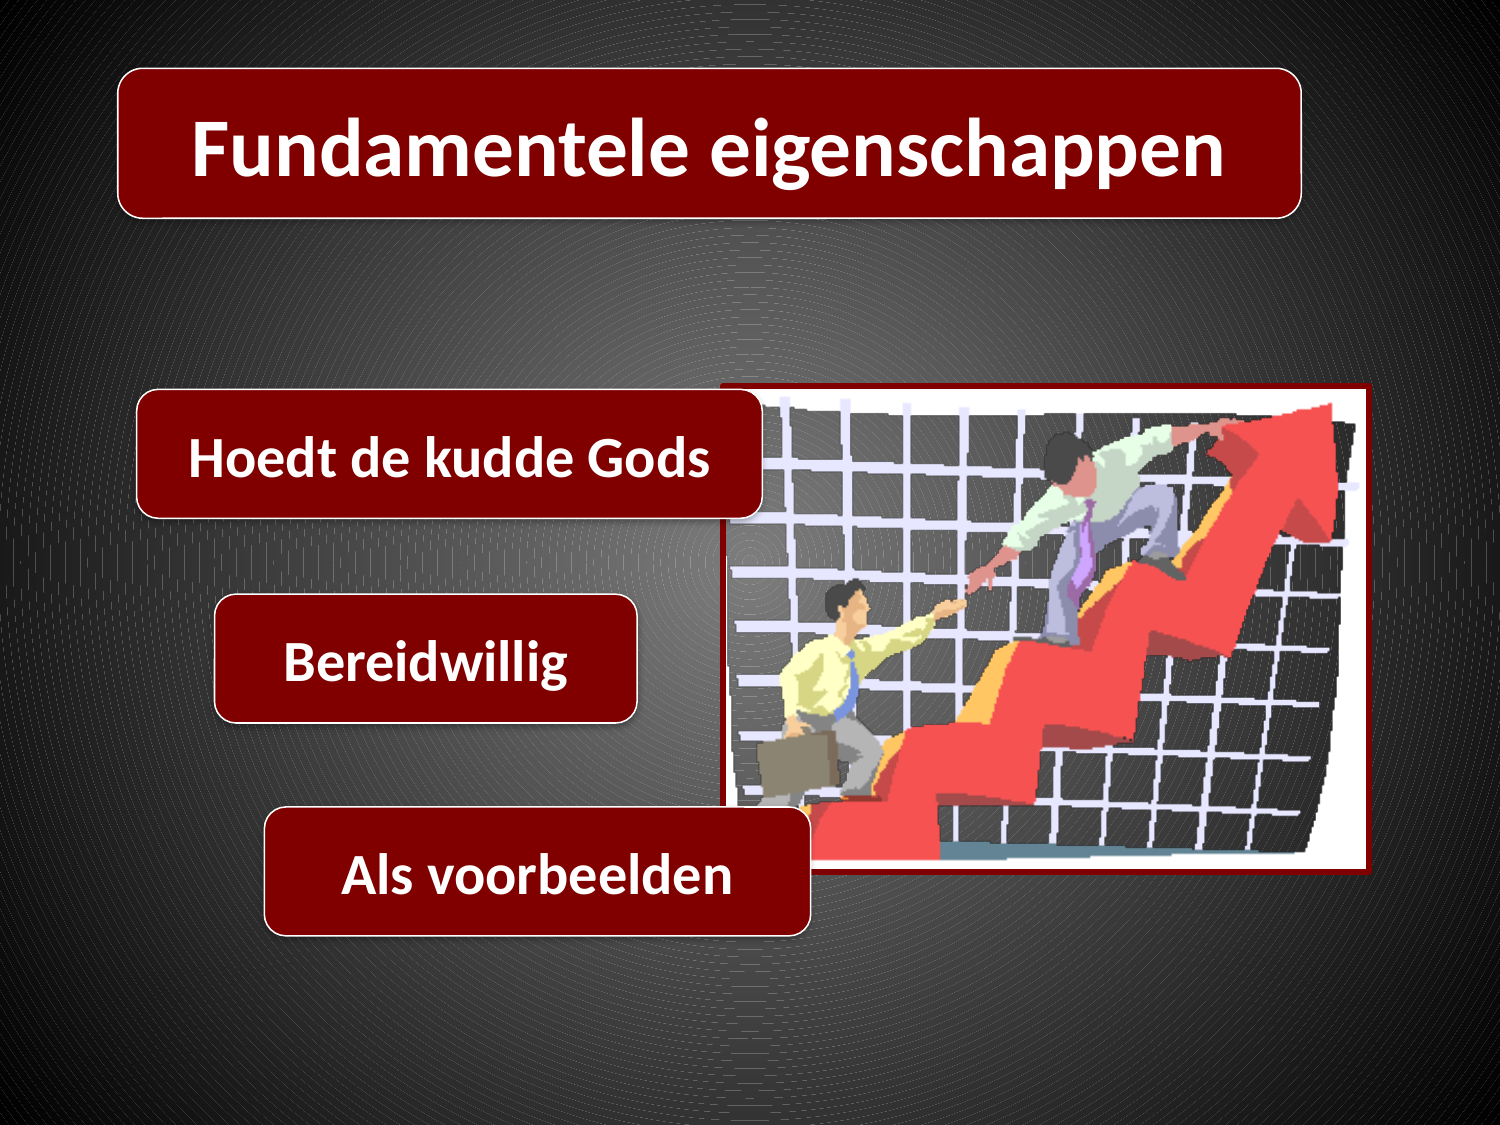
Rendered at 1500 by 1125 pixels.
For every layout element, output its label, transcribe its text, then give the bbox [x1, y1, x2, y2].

picture [725, 389, 1366, 869]
text_box Bereidwillig [213, 593, 638, 724]
text_box Fundamentele eigenschappen [116, 67, 1303, 220]
text_box Als voorbeelden [263, 806, 812, 937]
text_box Hoedt de kudde Gods [135, 388, 724, 520]
